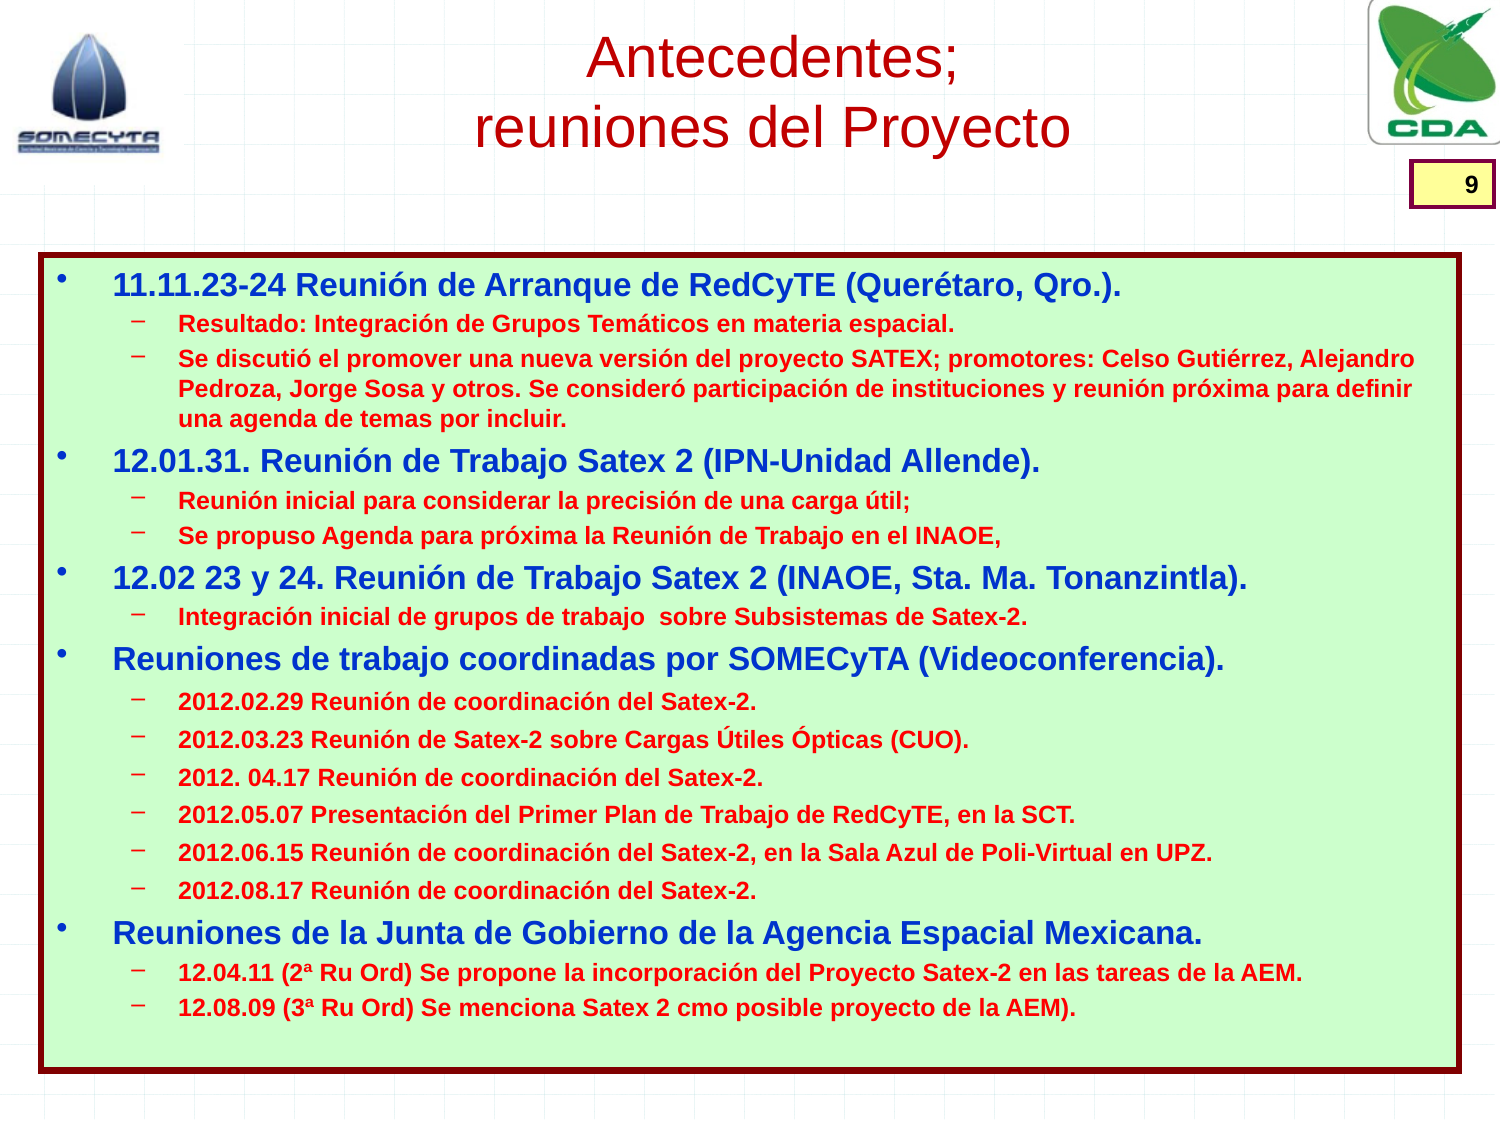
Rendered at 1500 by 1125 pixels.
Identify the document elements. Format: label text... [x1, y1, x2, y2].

list 11.11.23-24 Reunión de Arranque de RedCyTE (Querétaro, Qro.). Resultado: Integración de Grupos Temáticos en materia espacial. Se discutió el promover una nueva versión del proyecto SATEX; promotores: Celso Gutiérrez, Alejandro Pedroza, Jorge Sosa y otros. Se consideró participación de instituciones y reunión próxima para definir una agenda de temas por incluir. 12.01.31. Reunión de Trabajo Satex 2 (IPN-Unidad Allende). Reunión inicial para considerar la precisión de una carga útil; Se propuso Agenda para próxima la Reunión de Trabajo en el INAOE, 12.02 23 y 24. Reunión de Trabajo Satex 2 (INAOE, Sta. Ma. Tonanzintla). Integración inicial de grupos de trabajo sobre Subsistemas de Satex-2. Reuniones de trabajo coordinadas por SOMECyTA (Videoconferencia). 2012.02.29 Reunión de coordinación del Satex-2. 2012.03.23 Reunión de Satex-2 sobre Cargas Útiles Ópticas (CUO). 2012. 04.17 Reunión de coordinación del Satex-2. 2012.05.07 Presentación del Primer Plan de Trabajo de RedCyTE, en la SCT. 2012.06.15 Reunión de coordinación del Satex-2, en la Sala Azul de Poli-Virtual en UPZ. 2012.08.17 Reunión de coordinación del Satex-2. Reuniones de la Junta de Gobierno de la Agencia Espacial Mexicana. 12.04.11 (2ª Ru Ord) Se propone la incorporación del Proyecto Satex-2 en las tareas de la AEM. 12.08.09 (3ª Ru Ord) Se menciona Satex 2 cmo posible proyecto de la AEM). [38, 252, 1462, 1074]
picture [1367, 0, 1500, 145]
title Antecedentes; reuniones del Proyecto [218, 19, 1329, 159]
picture [0, 0, 184, 185]
slide_number 9 [1409, 159, 1496, 209]
